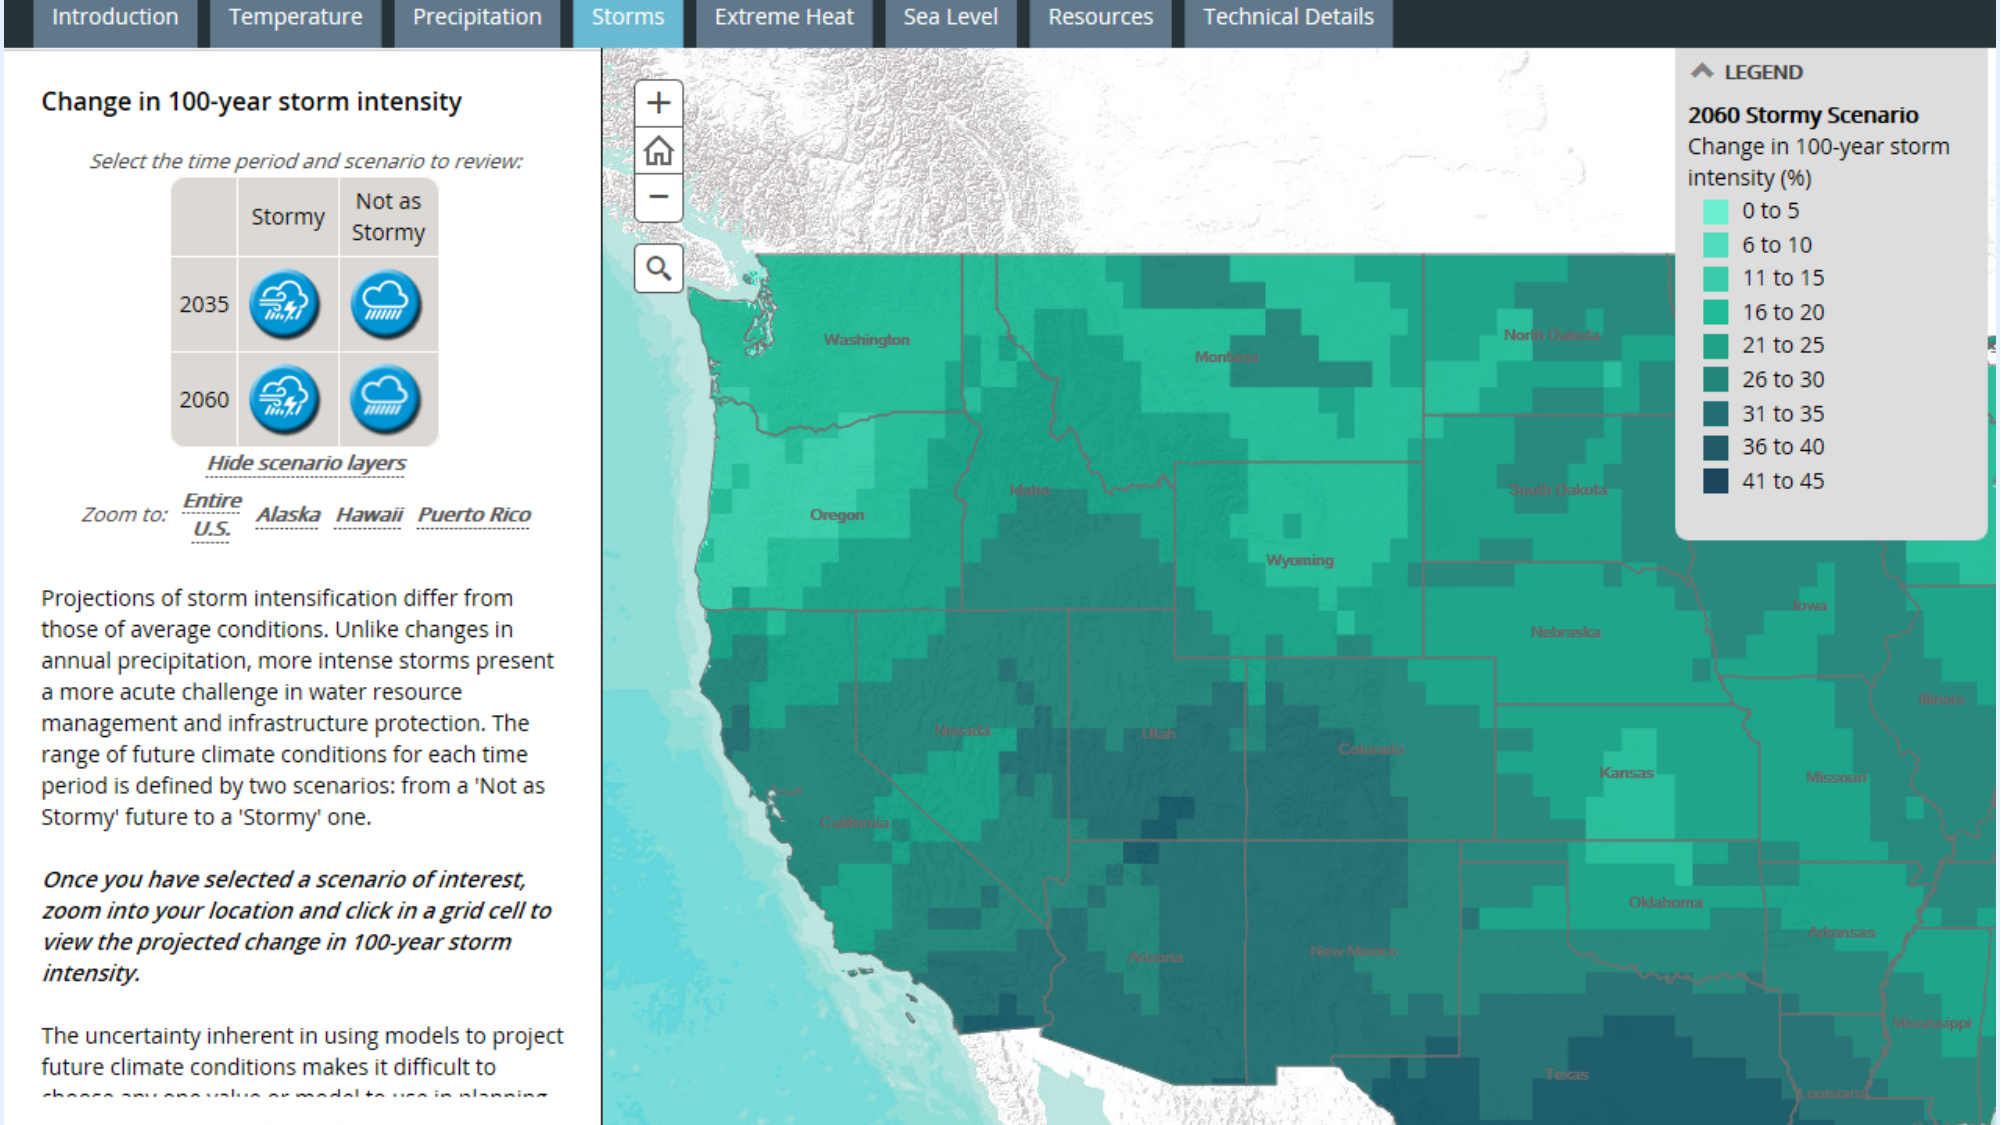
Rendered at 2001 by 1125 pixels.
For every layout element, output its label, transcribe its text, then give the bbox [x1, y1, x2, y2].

slide_number 48 [0, 1087, 4, 1125]
picture [4, 0, 1996, 1125]
